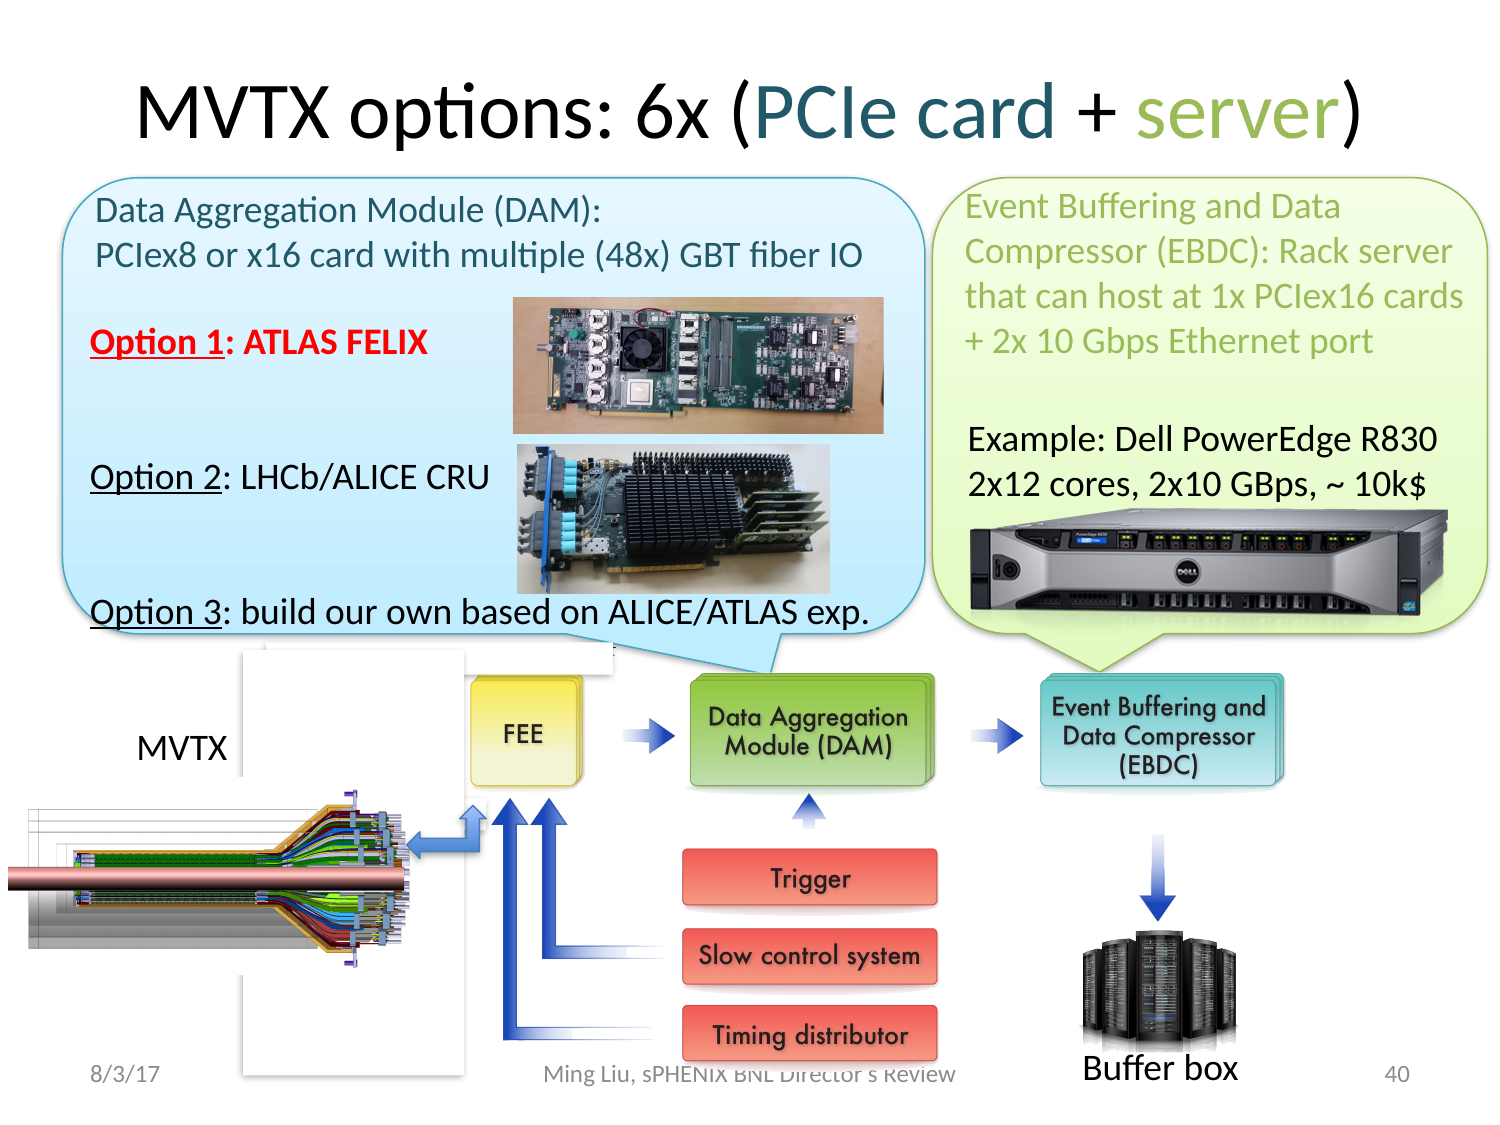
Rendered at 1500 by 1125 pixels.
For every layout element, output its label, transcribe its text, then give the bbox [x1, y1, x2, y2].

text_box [237, 642, 1297, 1123]
picture [516, 444, 830, 594]
title MVTX options: 6x (PCIe card + server) [75, 12, 1425, 200]
slide_number 40 [1301, 1042, 1425, 1103]
text_box [61, 247, 926, 616]
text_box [74, 296, 896, 644]
picture [7, 777, 423, 976]
text_box [931, 203, 1489, 618]
text_box Data Aggregation Module (DAM): PCIex8 or x16 card with multiple (48x) GBT fiber IO [62, 177, 938, 283]
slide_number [75, 1042, 232, 1103]
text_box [949, 406, 1457, 651]
text_box MVTX [121, 715, 232, 776]
text_box Event Buffering and Data Compressor (EBDC): Rack server that can host at 1x PCIex16 cards + 2x 10 Gbps Ethernet port [950, 173, 1500, 369]
